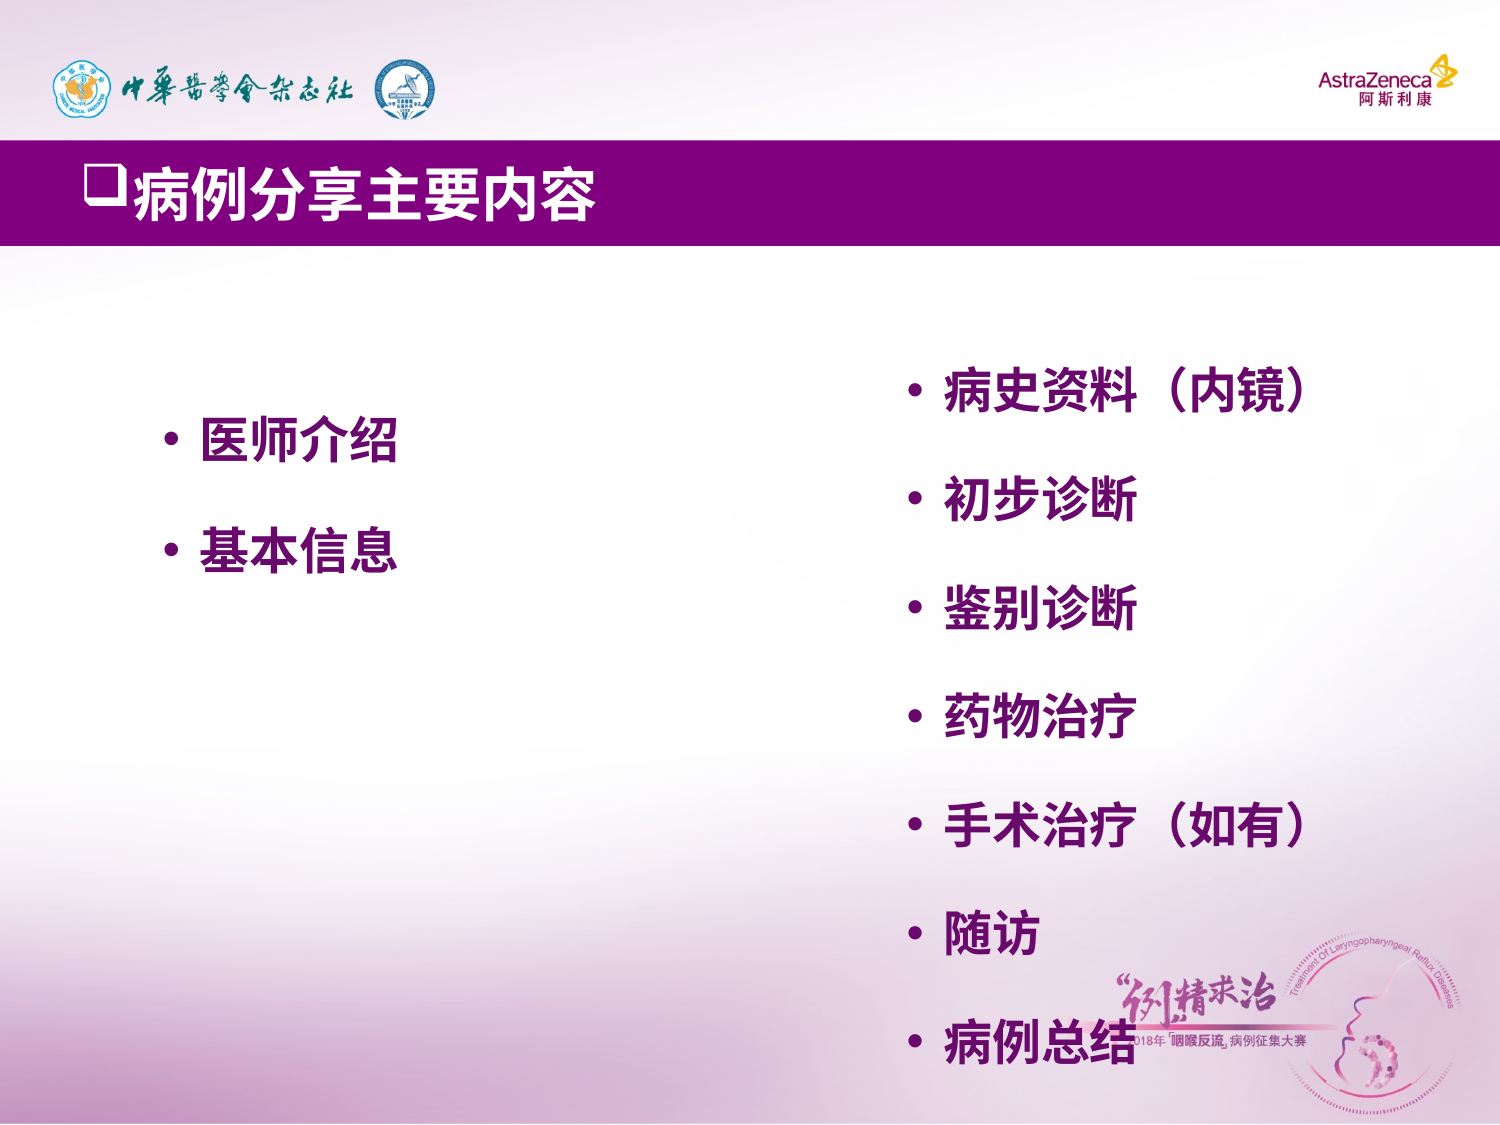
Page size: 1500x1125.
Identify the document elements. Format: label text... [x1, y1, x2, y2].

text_box 病例分享主要内容 [64, 150, 807, 236]
picture [0, 0, 1500, 139]
text_box 医师介绍 基本信息 [147, 371, 582, 701]
picture [0, 247, 1500, 1125]
text_box [0, 139, 1500, 247]
text_box 病史资料（内镜） 初步诊断 鉴别诊断 药物治疗 手术治疗（如有） 随访 病例总结 [891, 322, 1400, 1079]
